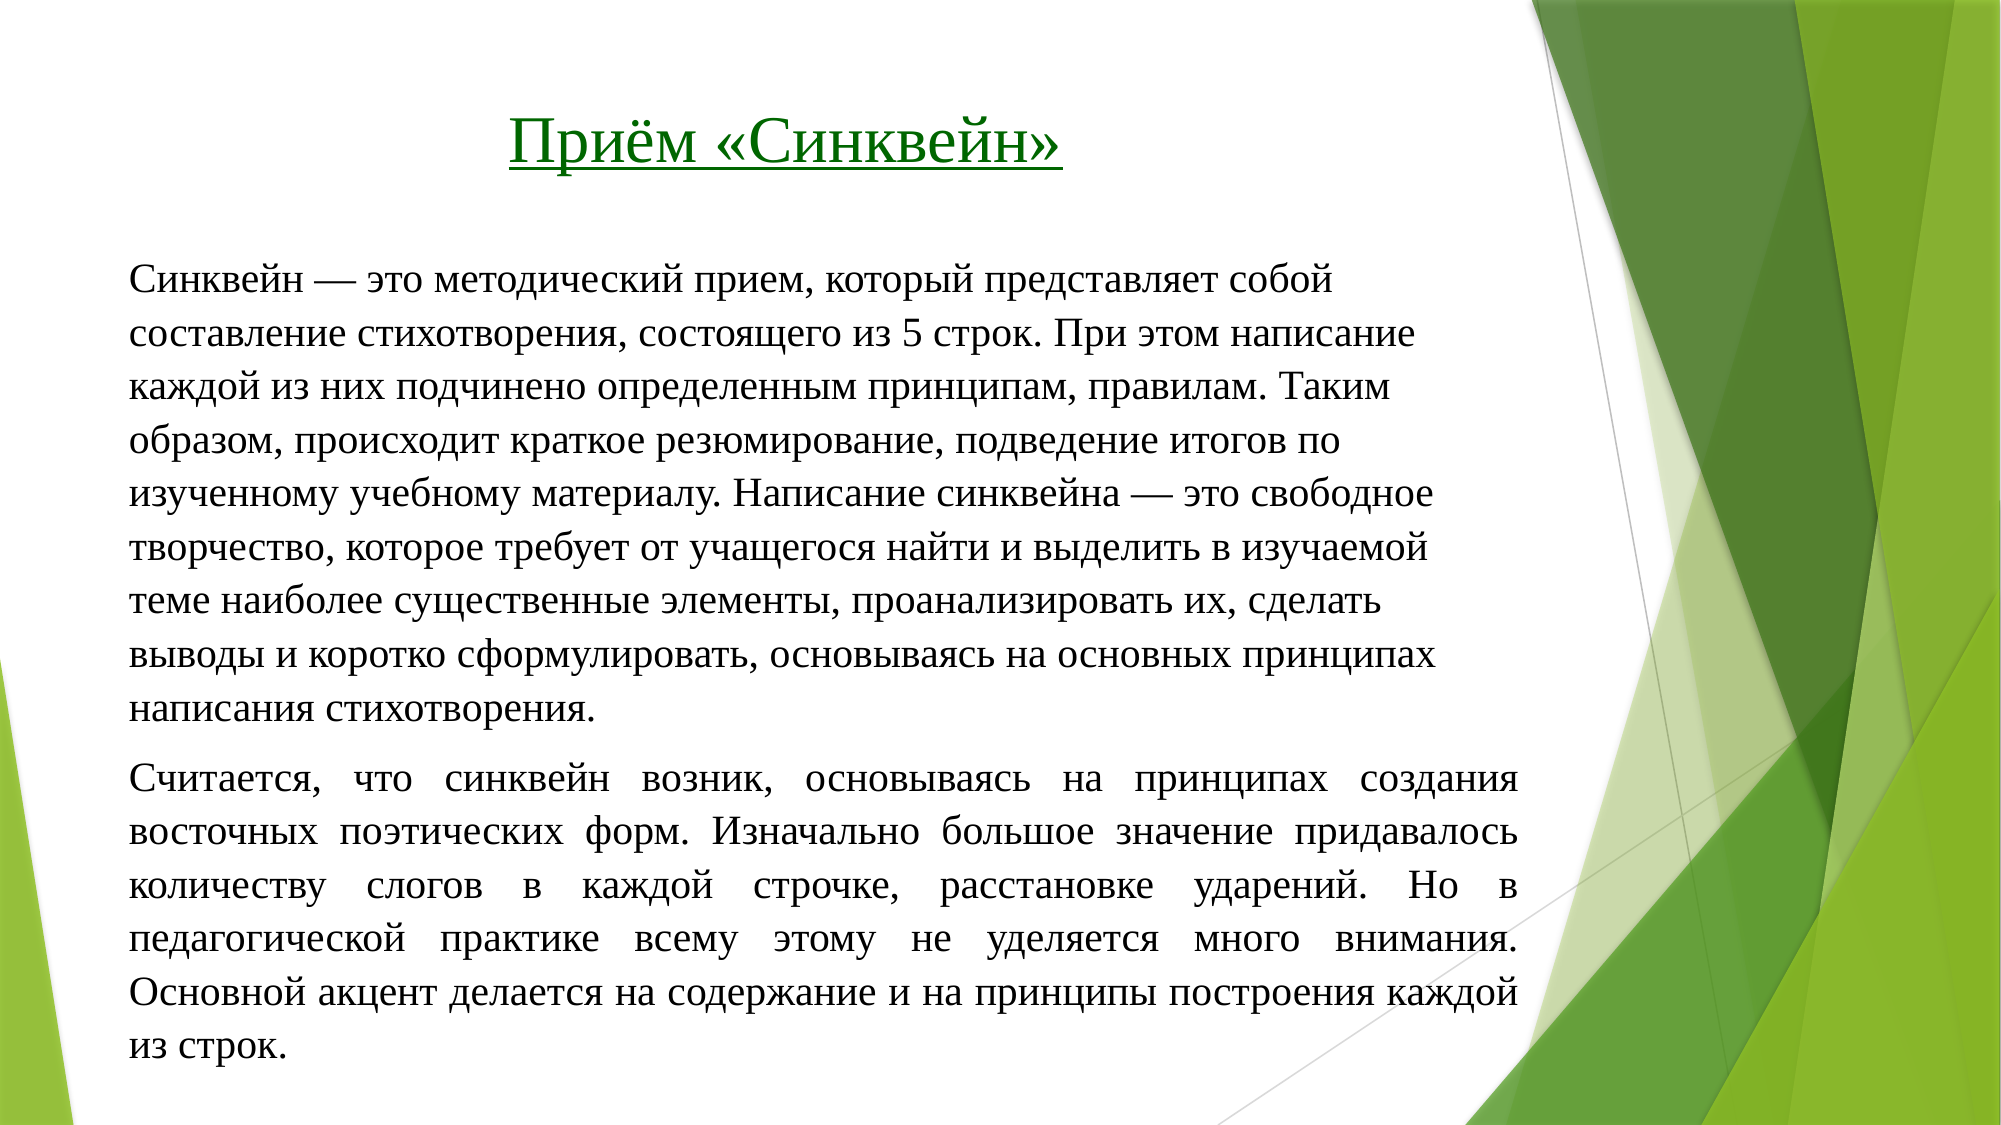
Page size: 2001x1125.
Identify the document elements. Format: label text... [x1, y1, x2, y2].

text_box Синквейн — это методический прием, который представляет собой составление стихотворения, состоящего из 5 строк. При этом написание каждой из них подчинено определенным принципам, правилам. Таким образом, происходит краткое резюмирование, подведение итогов по изученному учебному материалу. Написание синквейна — это свободное творчество, которое требует от учащегося найти и выделить в изучаемой теме наиболее существенные элементы, проанализировать их, сделать выводы и коротко сформулировать, основываясь на основных принципах написания стихотворения. Считается, что синквейн возник, основываясь на принципах создания восточных поэтических форм. Изначально большое значение придавалось количеству слогов в каждой строчке, расстановке ударений. Но в педагогической практике всему этому не уделяется много внимания. Основной акцент делается на содержание и на принципы построения каждой из строк. [114, 240, 1534, 1075]
text_box Приём «Синквейн» [73, 88, 1499, 227]
